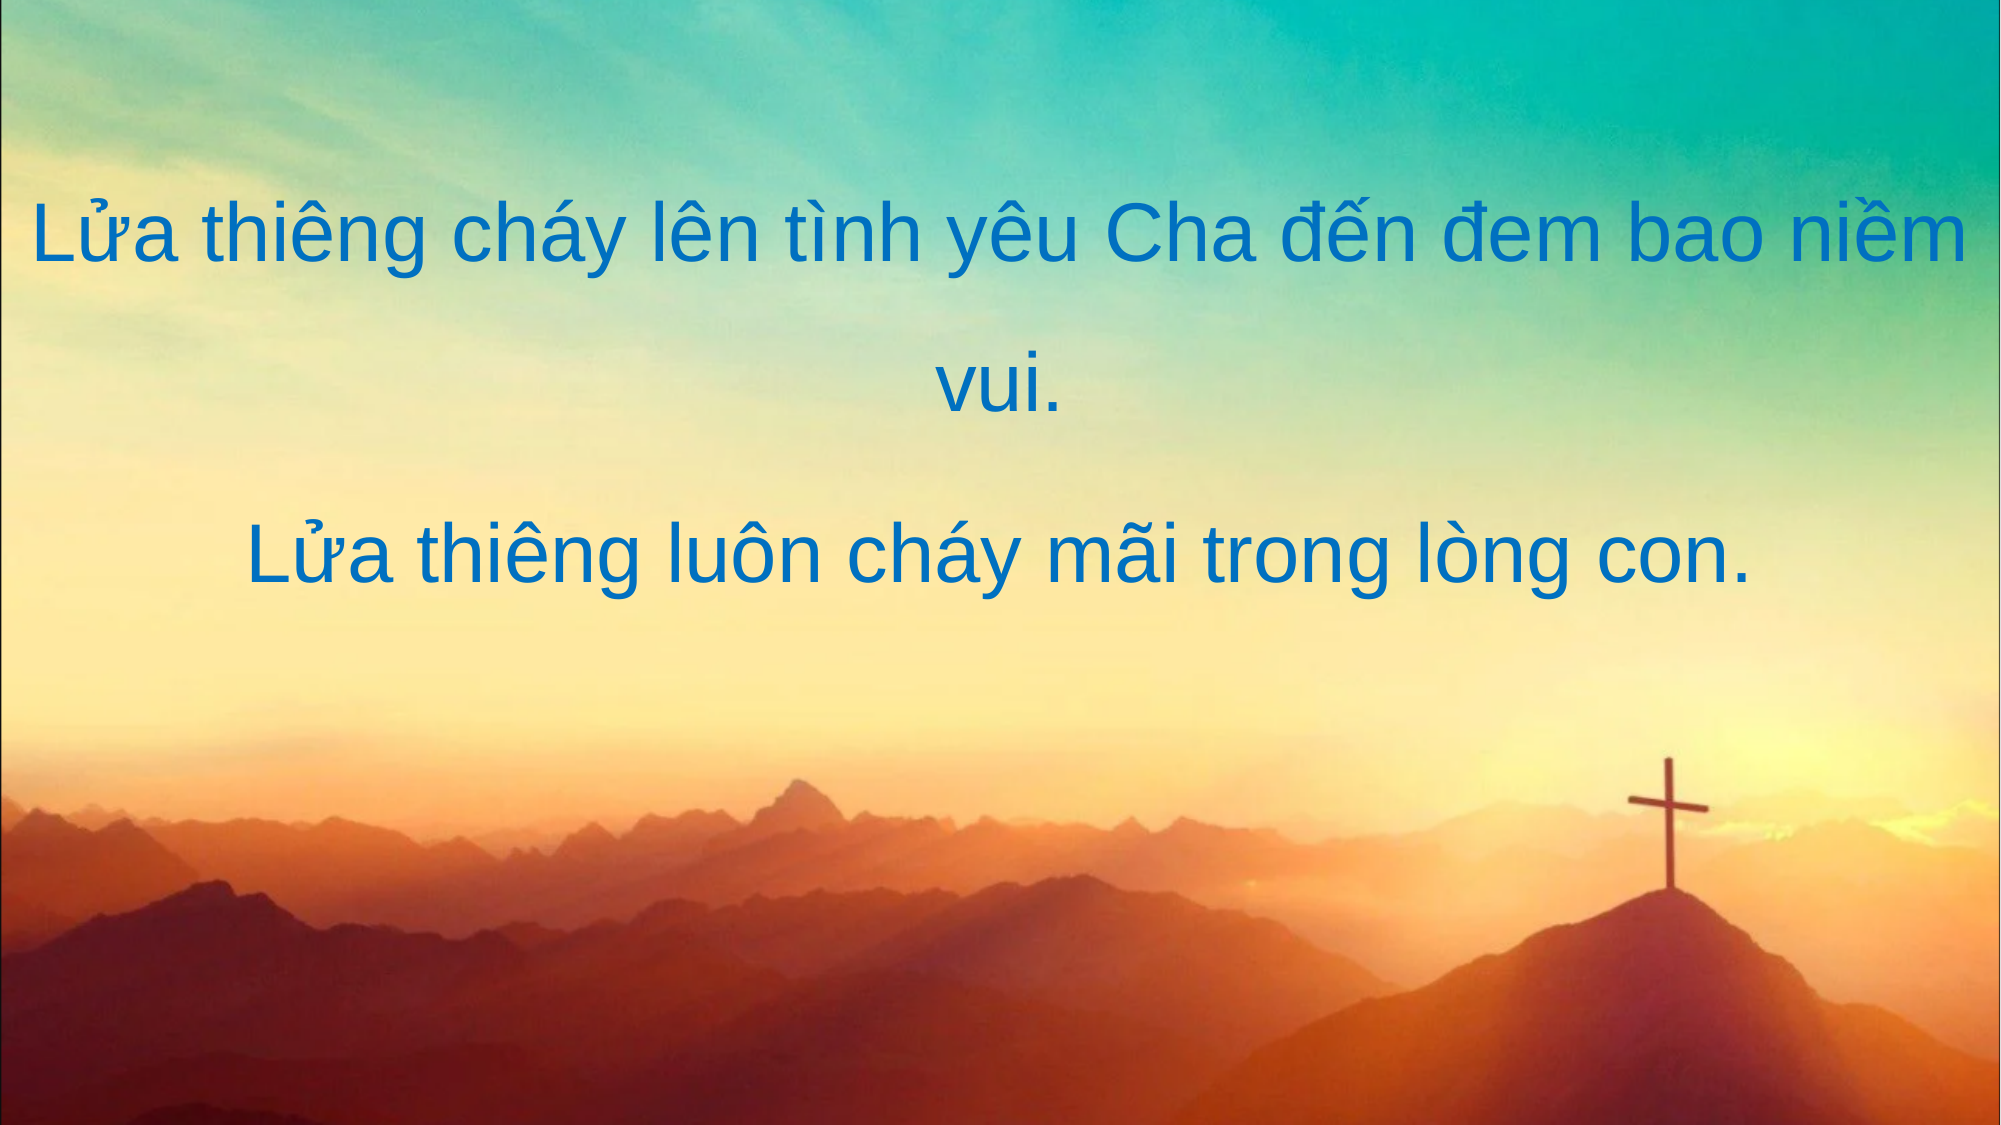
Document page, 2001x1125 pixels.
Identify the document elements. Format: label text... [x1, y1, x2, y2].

list Lửa thiêng cháy lên tình yêu Cha đến đem bao niềm vui. Lửa thiêng luôn cháy mãi trong lòng con. [0, 0, 2000, 1125]
